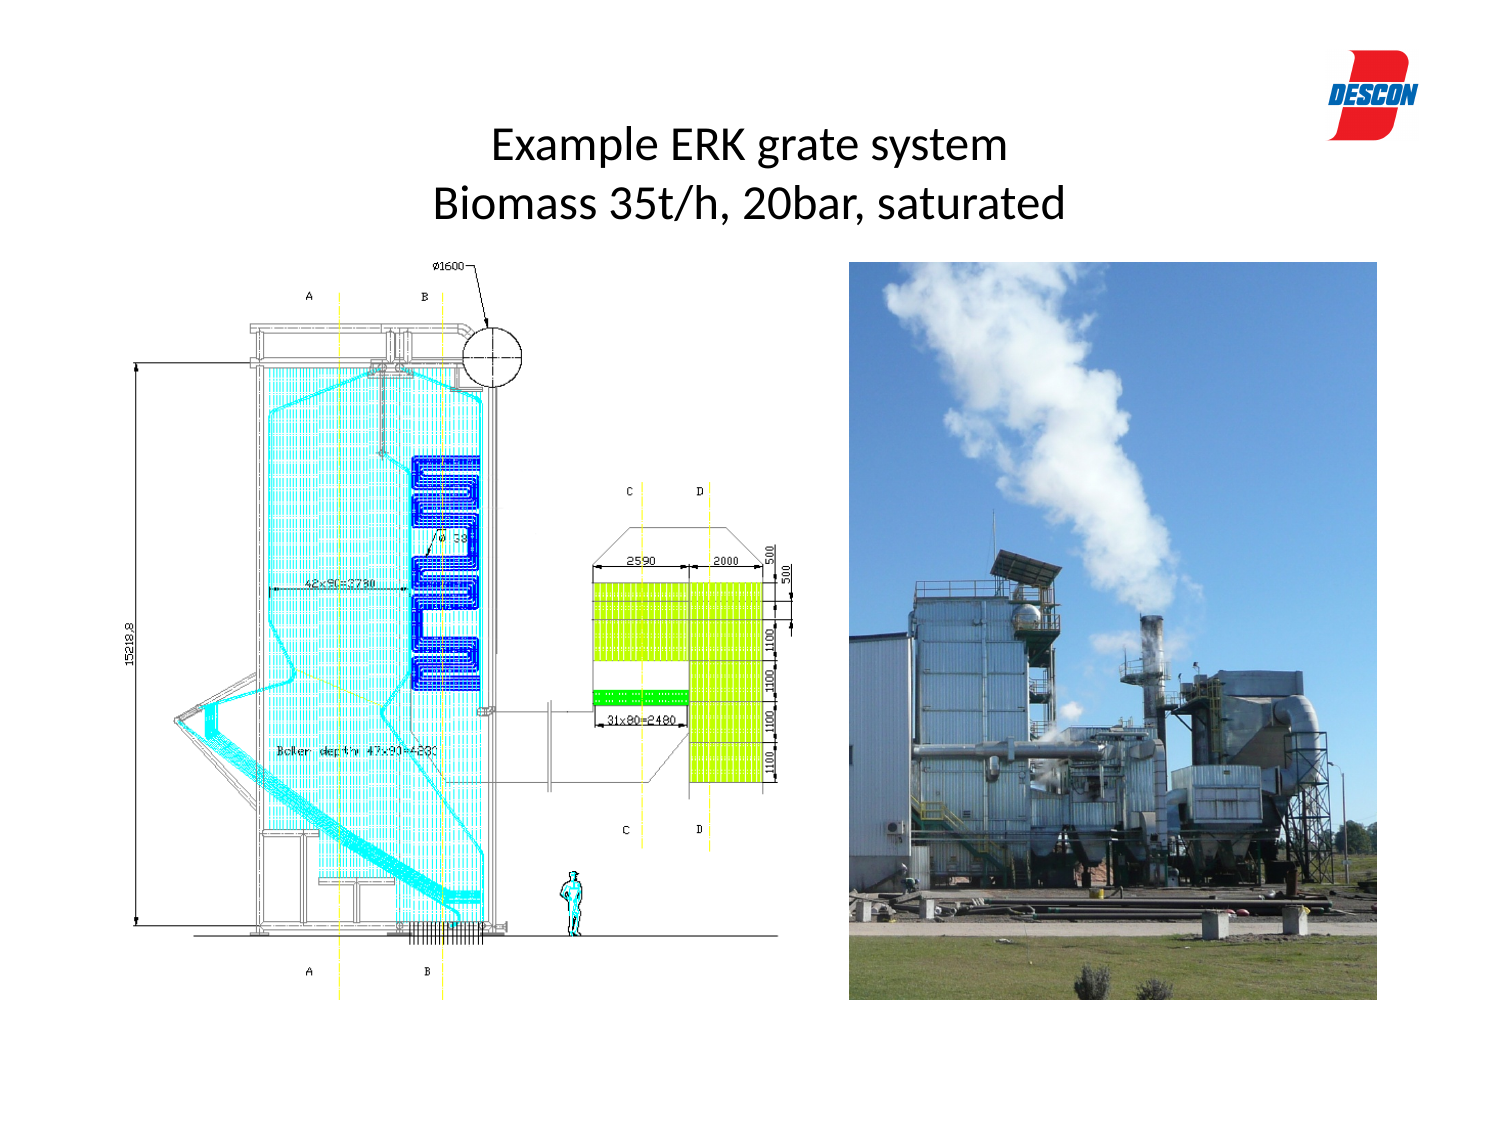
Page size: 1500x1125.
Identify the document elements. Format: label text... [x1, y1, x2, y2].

picture [849, 262, 1378, 1001]
title Example ERK grate system Biomass 35t/h, 20bar, saturated [75, 45, 1425, 238]
picture [124, 262, 794, 1001]
picture [1324, 49, 1419, 141]
